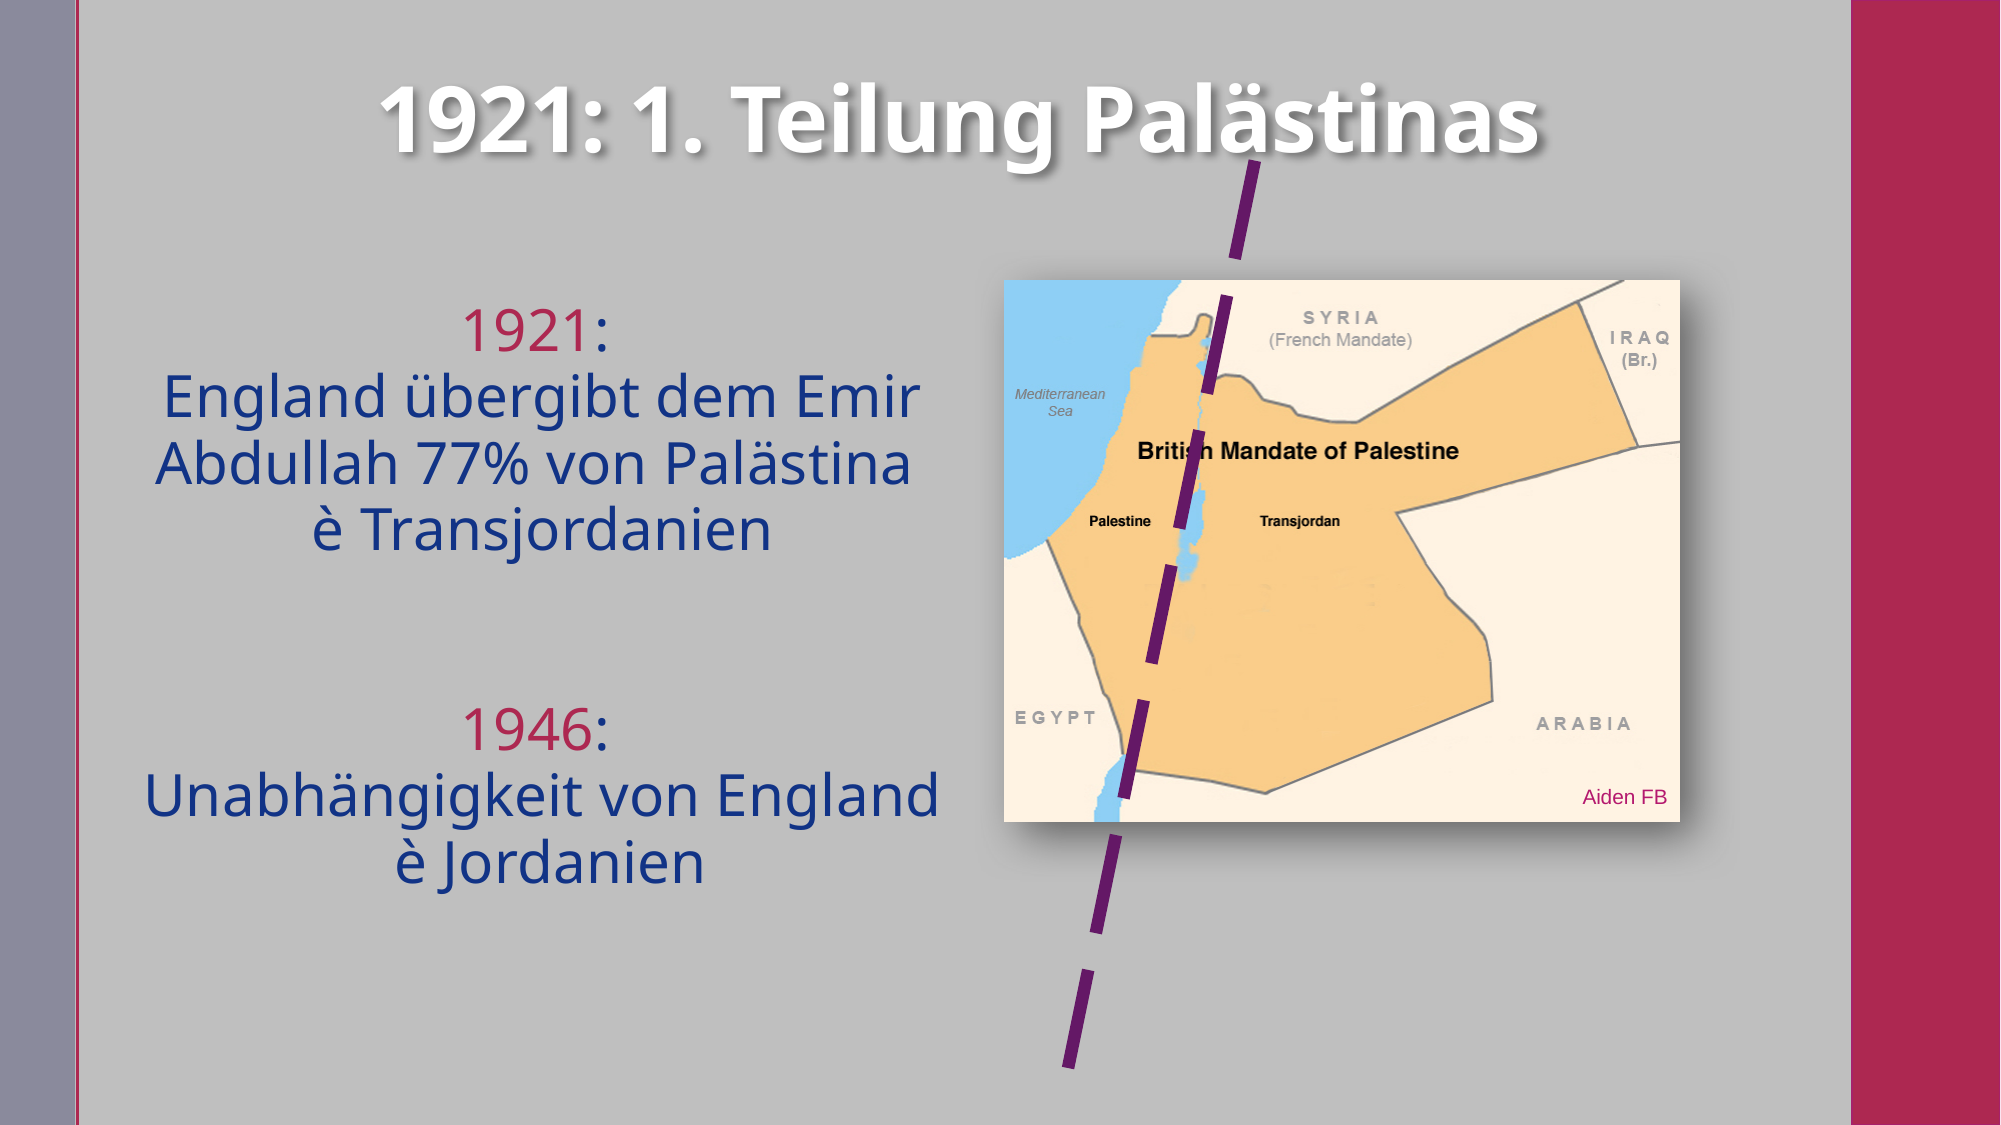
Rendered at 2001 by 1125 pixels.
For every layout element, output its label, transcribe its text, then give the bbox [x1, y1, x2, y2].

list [1004, 280, 1680, 822]
title 1921: 1. Teilung Palästinas [79, 0, 1840, 180]
text_box [1851, 0, 2000, 1125]
list 1921: England übergibt dem Emir Abdullah 77% von Palästina è Transjordanien 1946: Unabhängigkeit von England è Jordanien [98, 290, 988, 1065]
